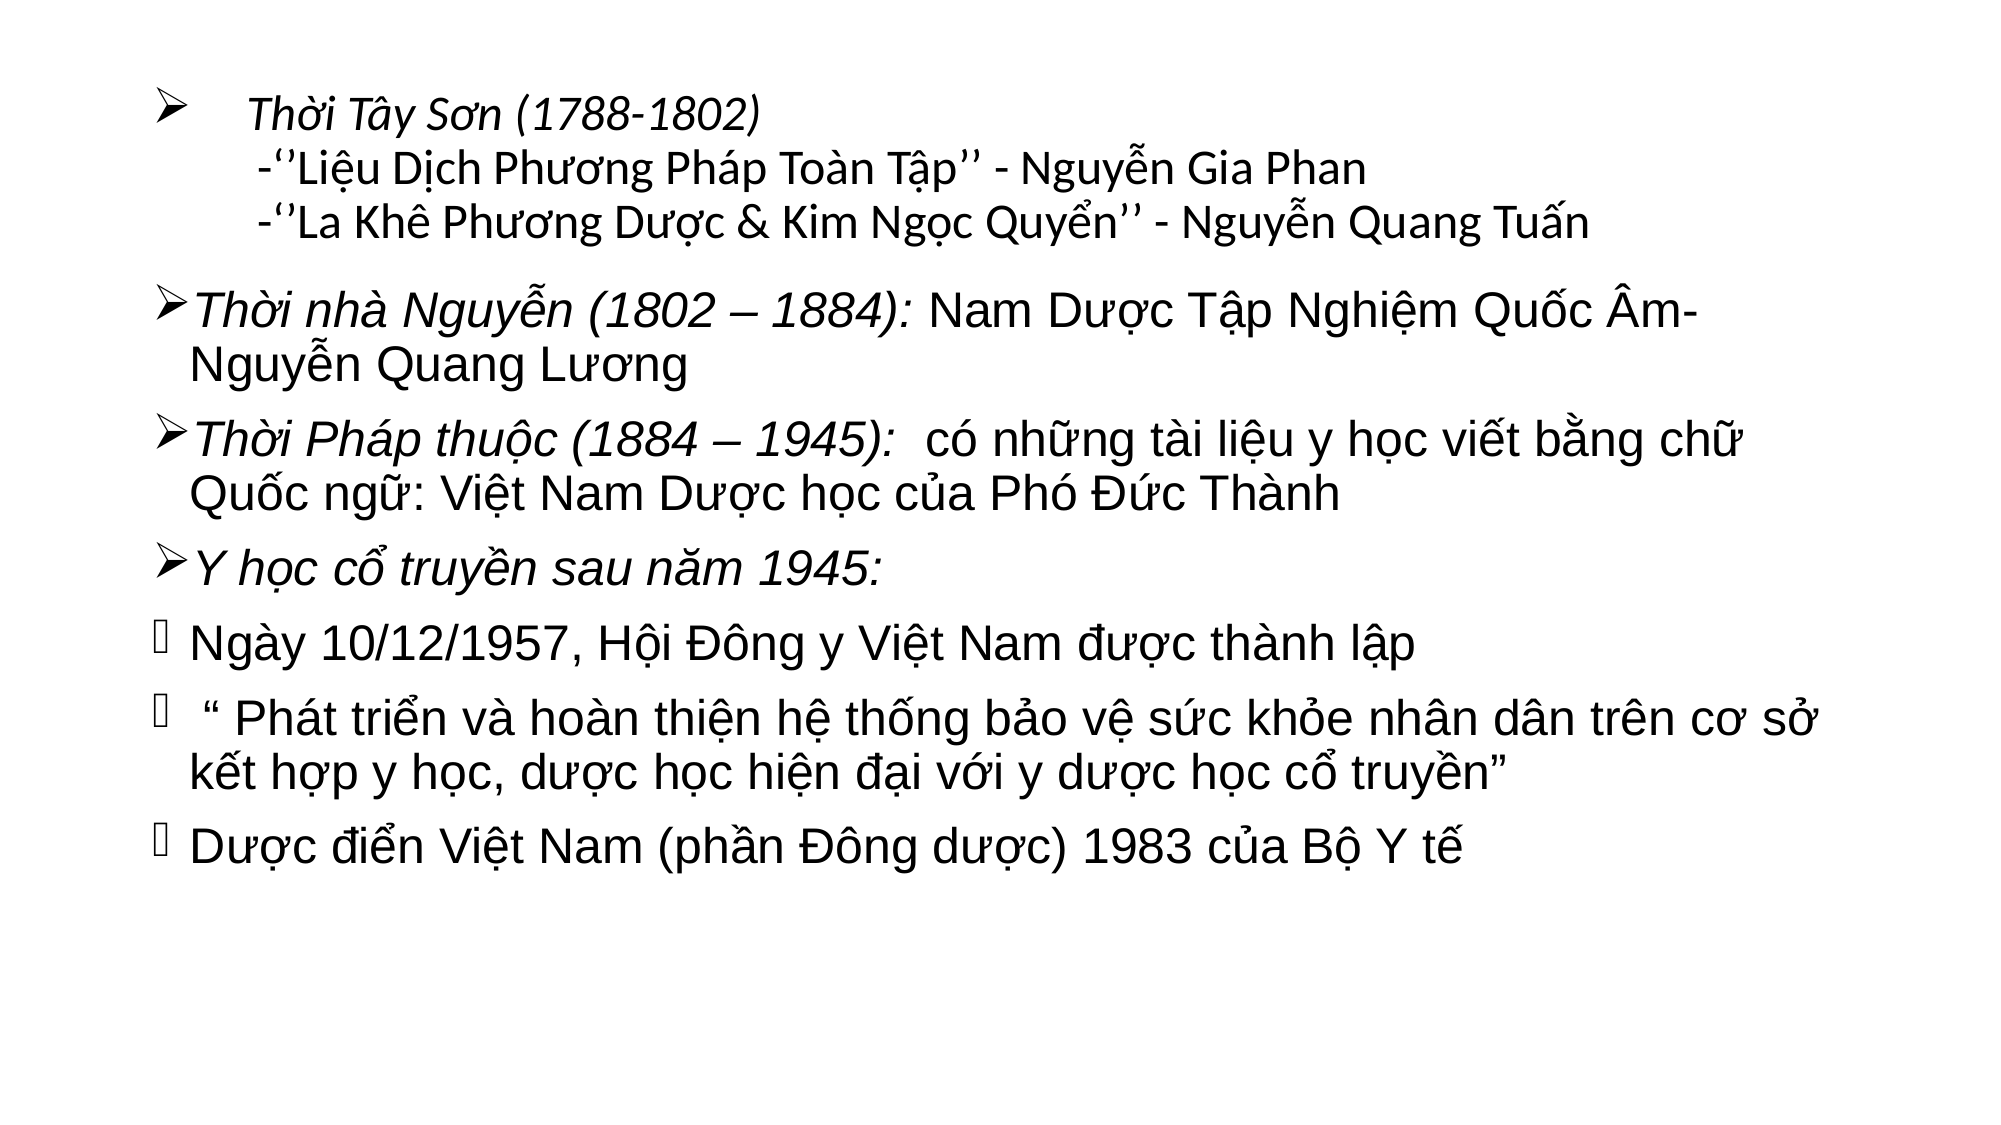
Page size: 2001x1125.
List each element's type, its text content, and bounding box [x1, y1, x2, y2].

title Thời Tây Sơn (1788-1802) -‘’Liệu Dịch Phương Pháp Toàn Tập’’ - Nguyễn Gia Phan -‘’La Khê Phương Dược & Kim Ngọc Quyển’’ - Nguyễn Quang Tuấn [137, 59, 1863, 277]
list Thời nhà Nguyễn (1802 – 1884): Nam Dược Tập Nghiệm Quốc Âm- Nguyễn Quang Lương Thời Pháp thuộc (1884 – 1945): có những tài liệu y học viết bằng chữ Quốc ngữ: Việt Nam Dược học của Phó Đức Thành Y học cổ truyền sau năm 1945: Ngày 10/12/1957, Hội Đông y Việt Nam được thành lập “ Phát triển và hoàn thiện hệ thống bảo vệ sức khỏe nhân dân trên cơ sở kết hợp y học, dược học hiện đại với y dược học cổ truyền” Dược điển Việt Nam (phần Đông dược) 1983 của Bộ Y tế [137, 277, 1863, 1014]
